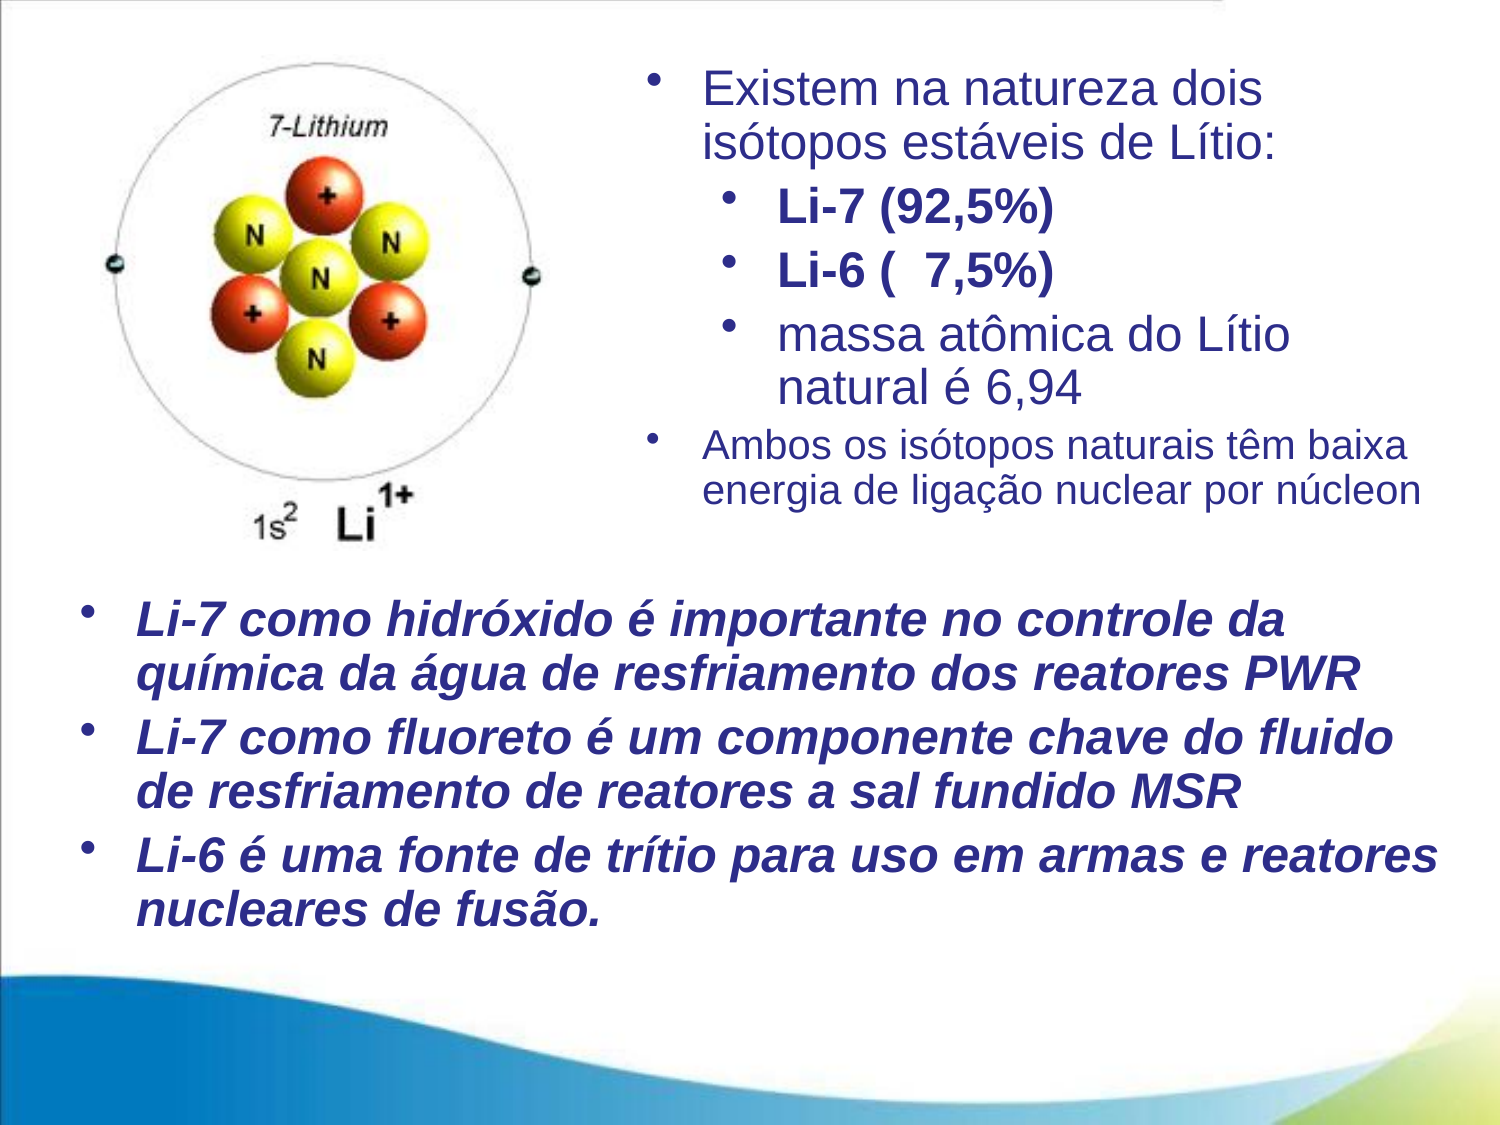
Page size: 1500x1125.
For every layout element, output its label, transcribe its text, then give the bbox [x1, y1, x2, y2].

text_box Existem na natureza dois isótopos estáveis de Lítio: Li-7 (92,5%) Li-6 ( 7,5%) massa atômica do Lítio natural é 6,94 Ambos os isótopos naturais têm baixa energia de ligação nuclear por núcleon [631, 54, 1447, 539]
text_box Li-7 como hidróxido é importante no controle da química da água de resfriamento dos reatores PWR Li-7 como fluoreto é um componente chave do fluido de resfriamento de reatores a sal fundido MSR Li-6 é uma fonte de trítio para uso em armas e reatores nucleares de fusão. [64, 586, 1459, 1012]
picture [0, 0, 1500, 1125]
